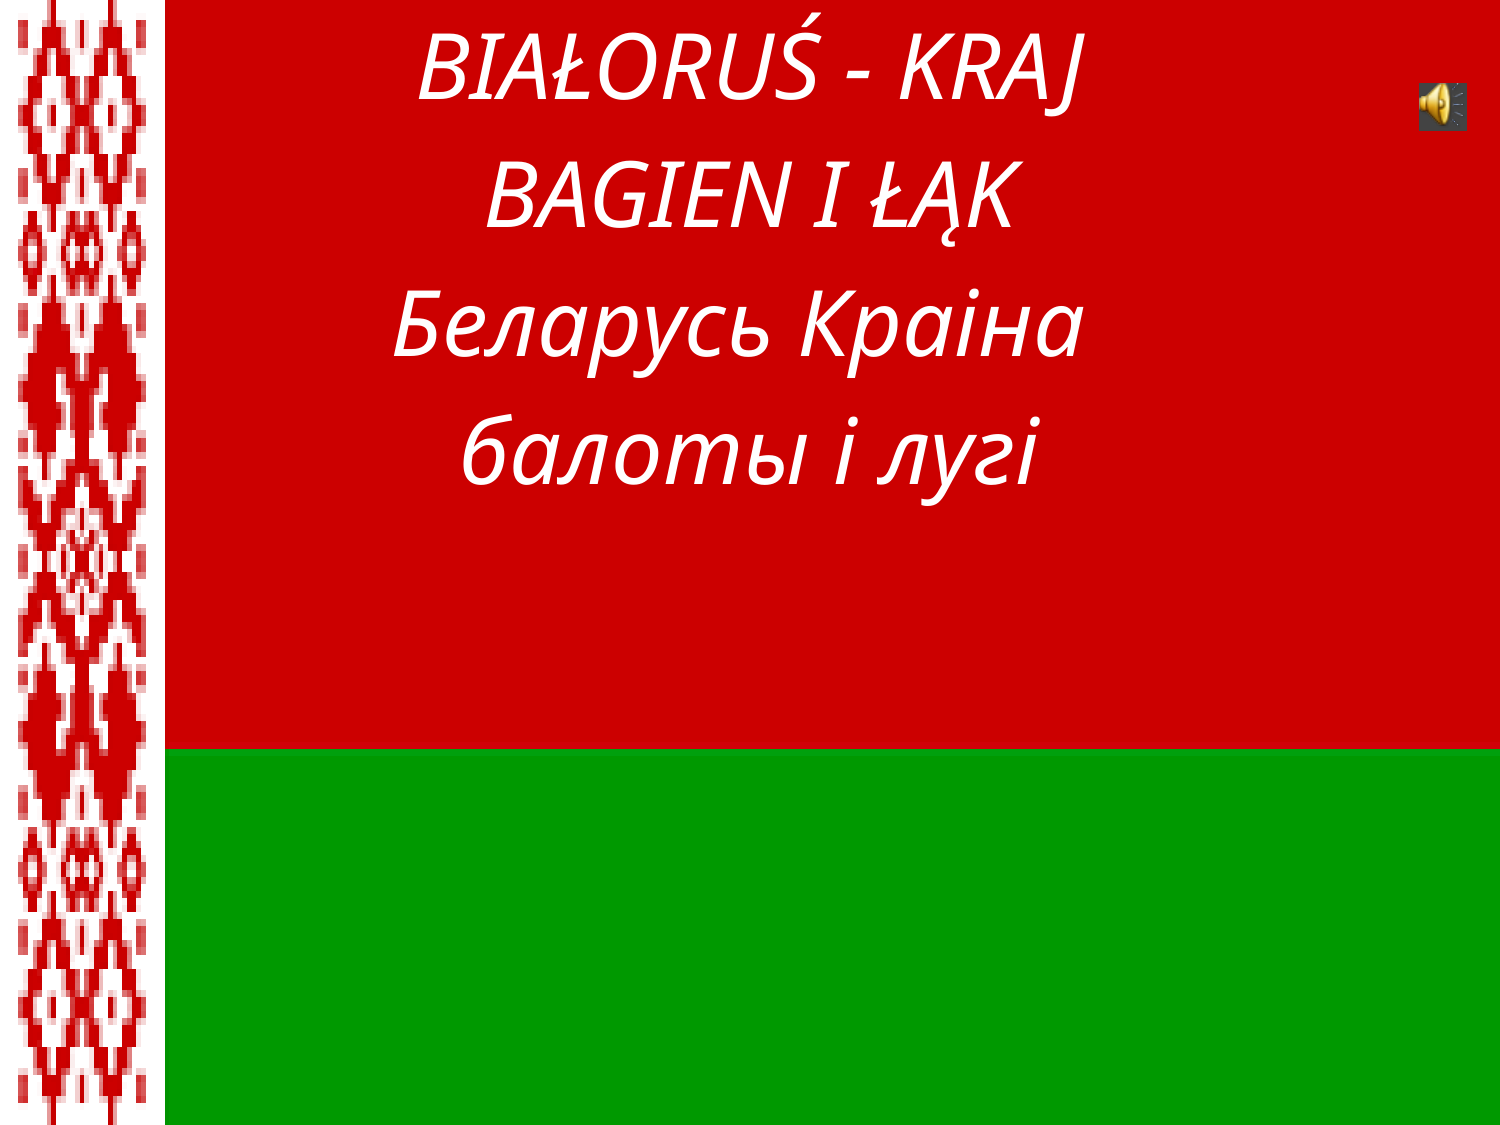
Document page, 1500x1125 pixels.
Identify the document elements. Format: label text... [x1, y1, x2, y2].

subtitle BIAŁORUŚ - KRAJ BAGIEN I ŁĄK Беларусь Краіна балоты і лугі [0, 0, 1500, 1125]
picture [1417, 81, 1469, 133]
